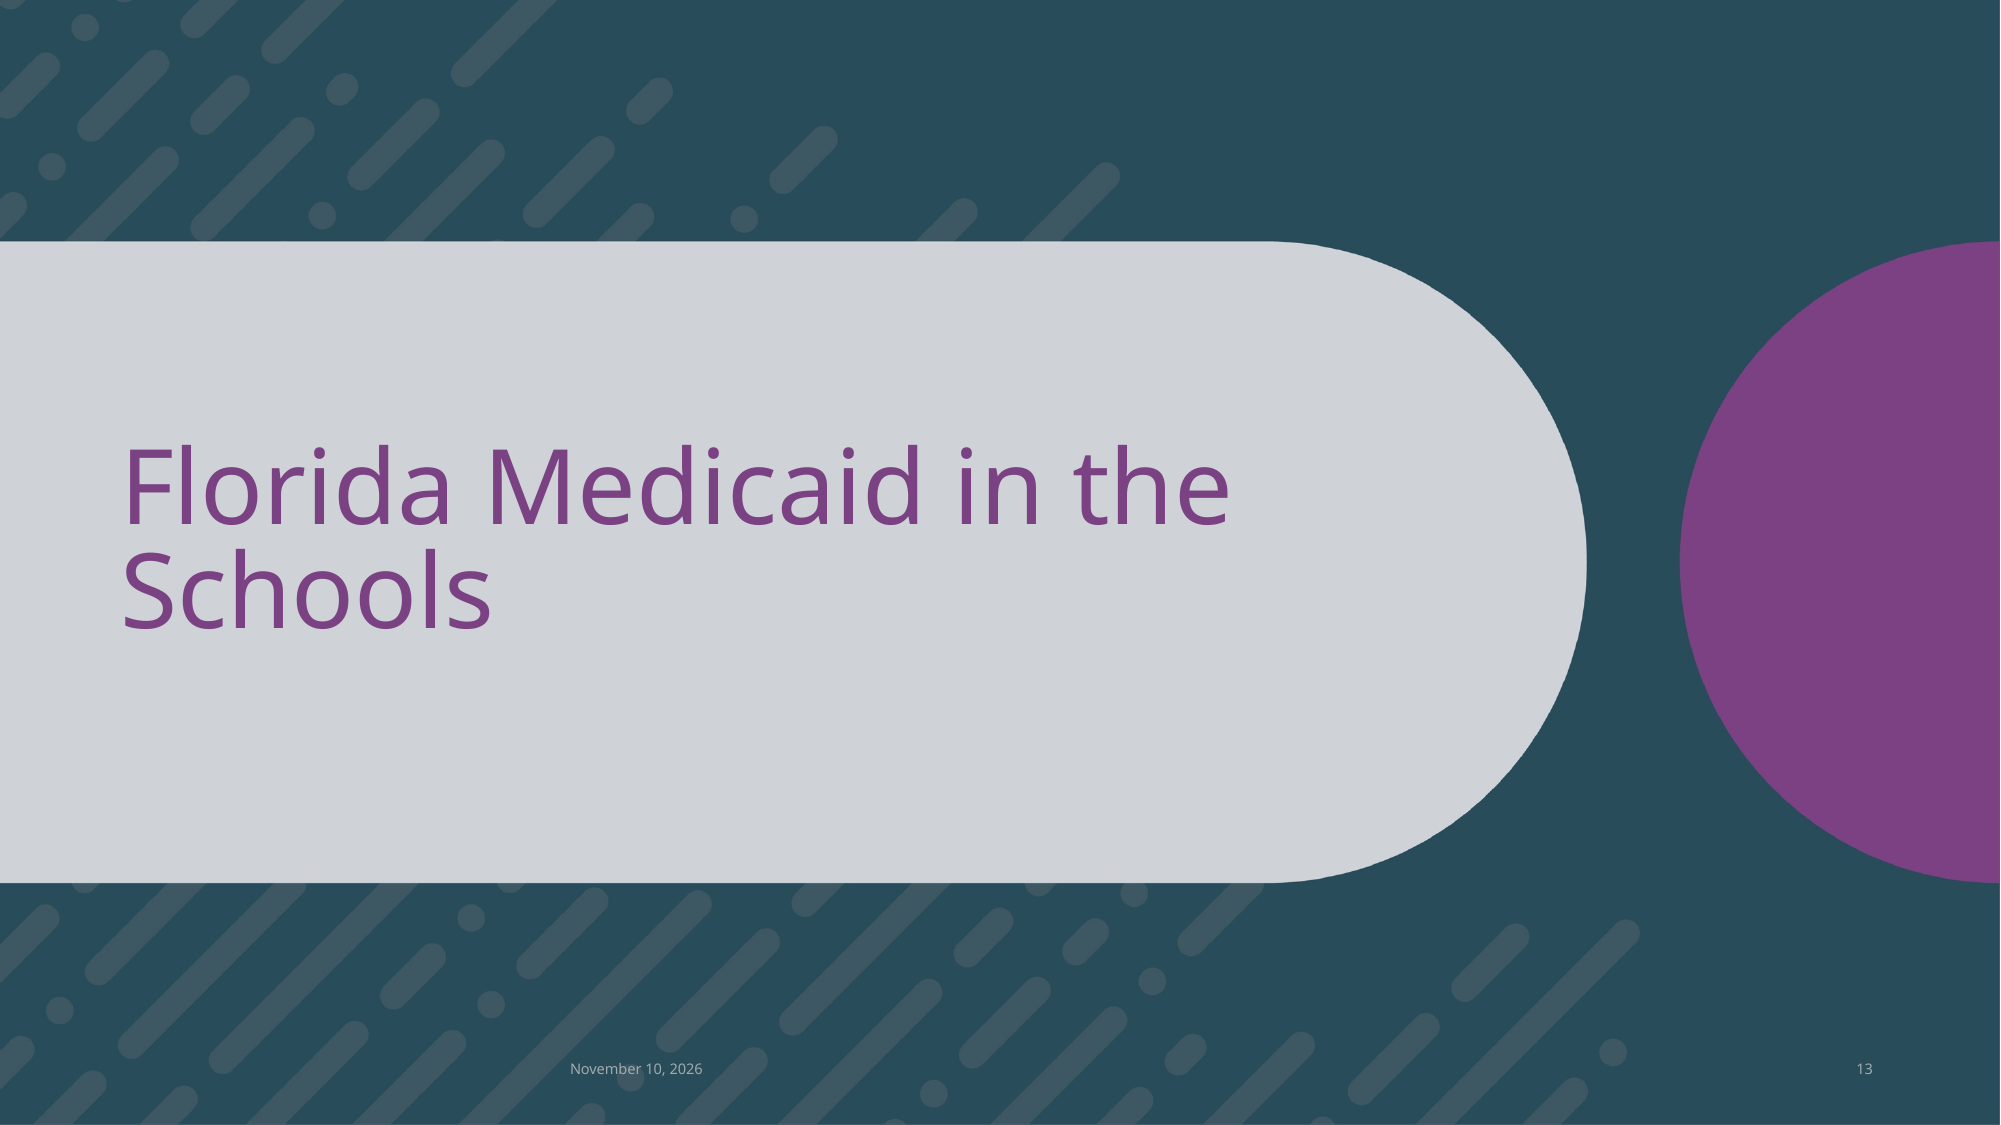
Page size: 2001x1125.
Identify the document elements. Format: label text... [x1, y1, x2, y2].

picture [0, 0, 2000, 1125]
title Florida Medicaid in the Schools [120, 426, 1526, 664]
slide_number 13 [1753, 1050, 1873, 1080]
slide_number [570, 1050, 970, 1080]
